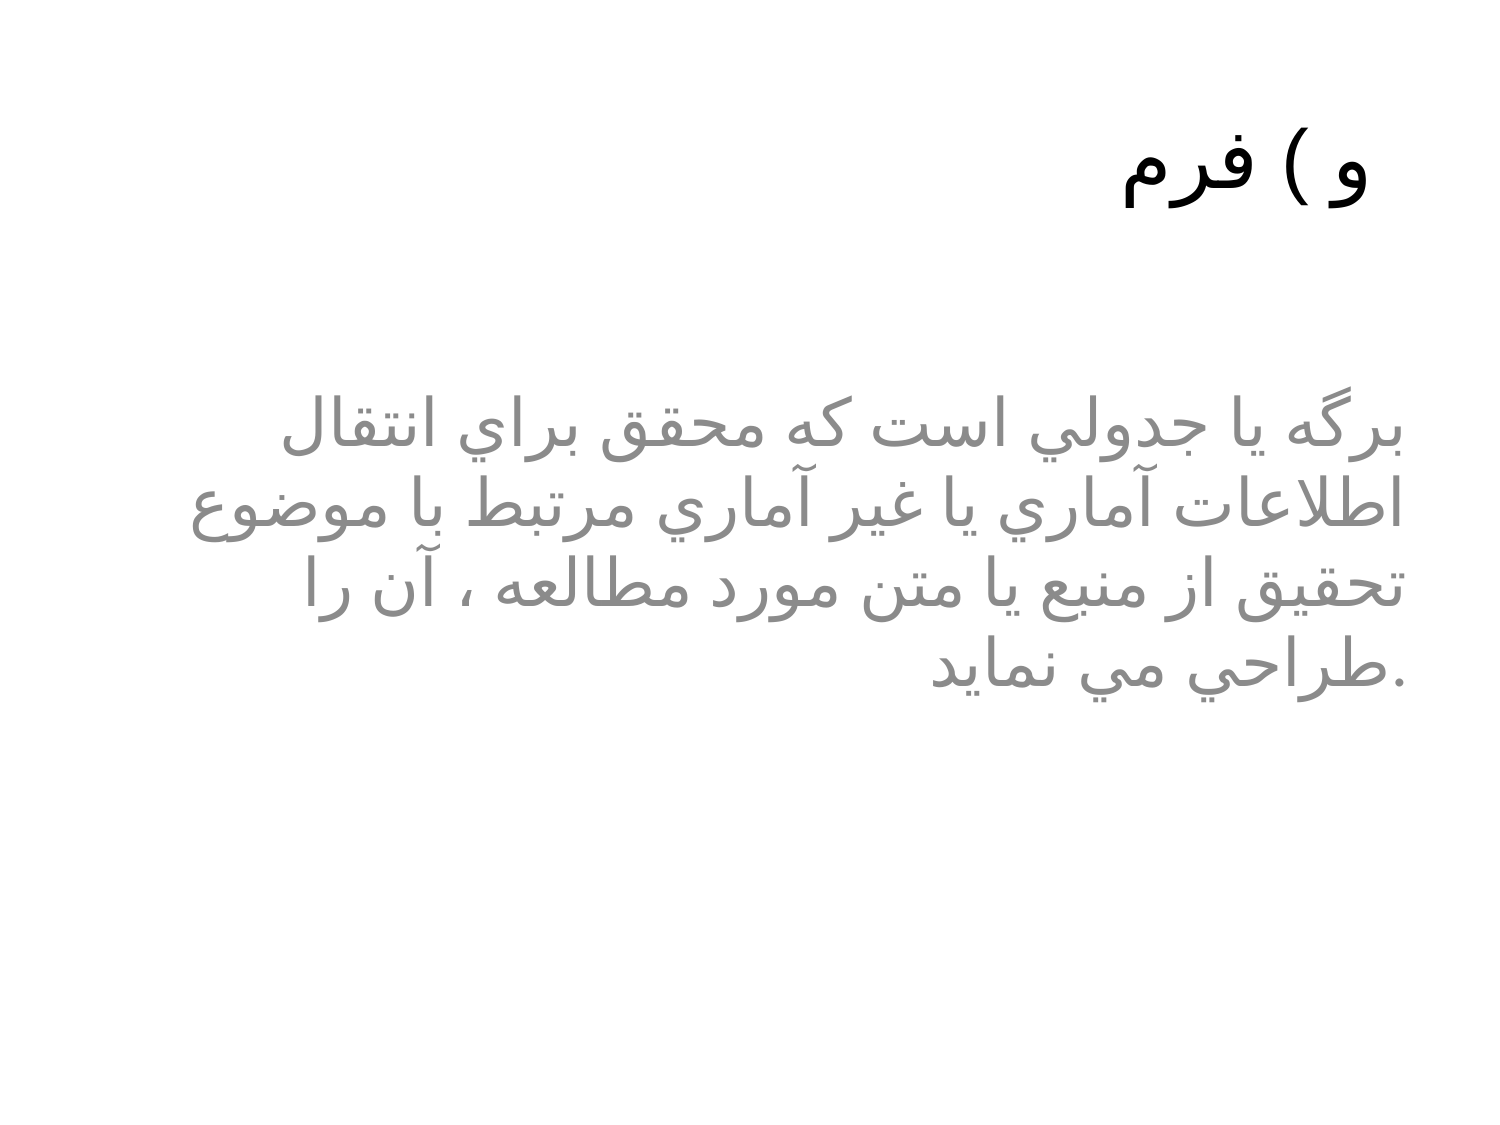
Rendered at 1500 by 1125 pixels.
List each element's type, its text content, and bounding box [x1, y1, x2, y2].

title و ) فرم [112, 90, 1388, 220]
subtitle برگه يا جدولي است که محقق براي انتقال اطلاعات آماري يا غير آماري مرتبط با موضوع تحقيق از منبع يا متن مورد مطالعه ، آن را طراحي مي نمايد. [112, 278, 1424, 1024]
